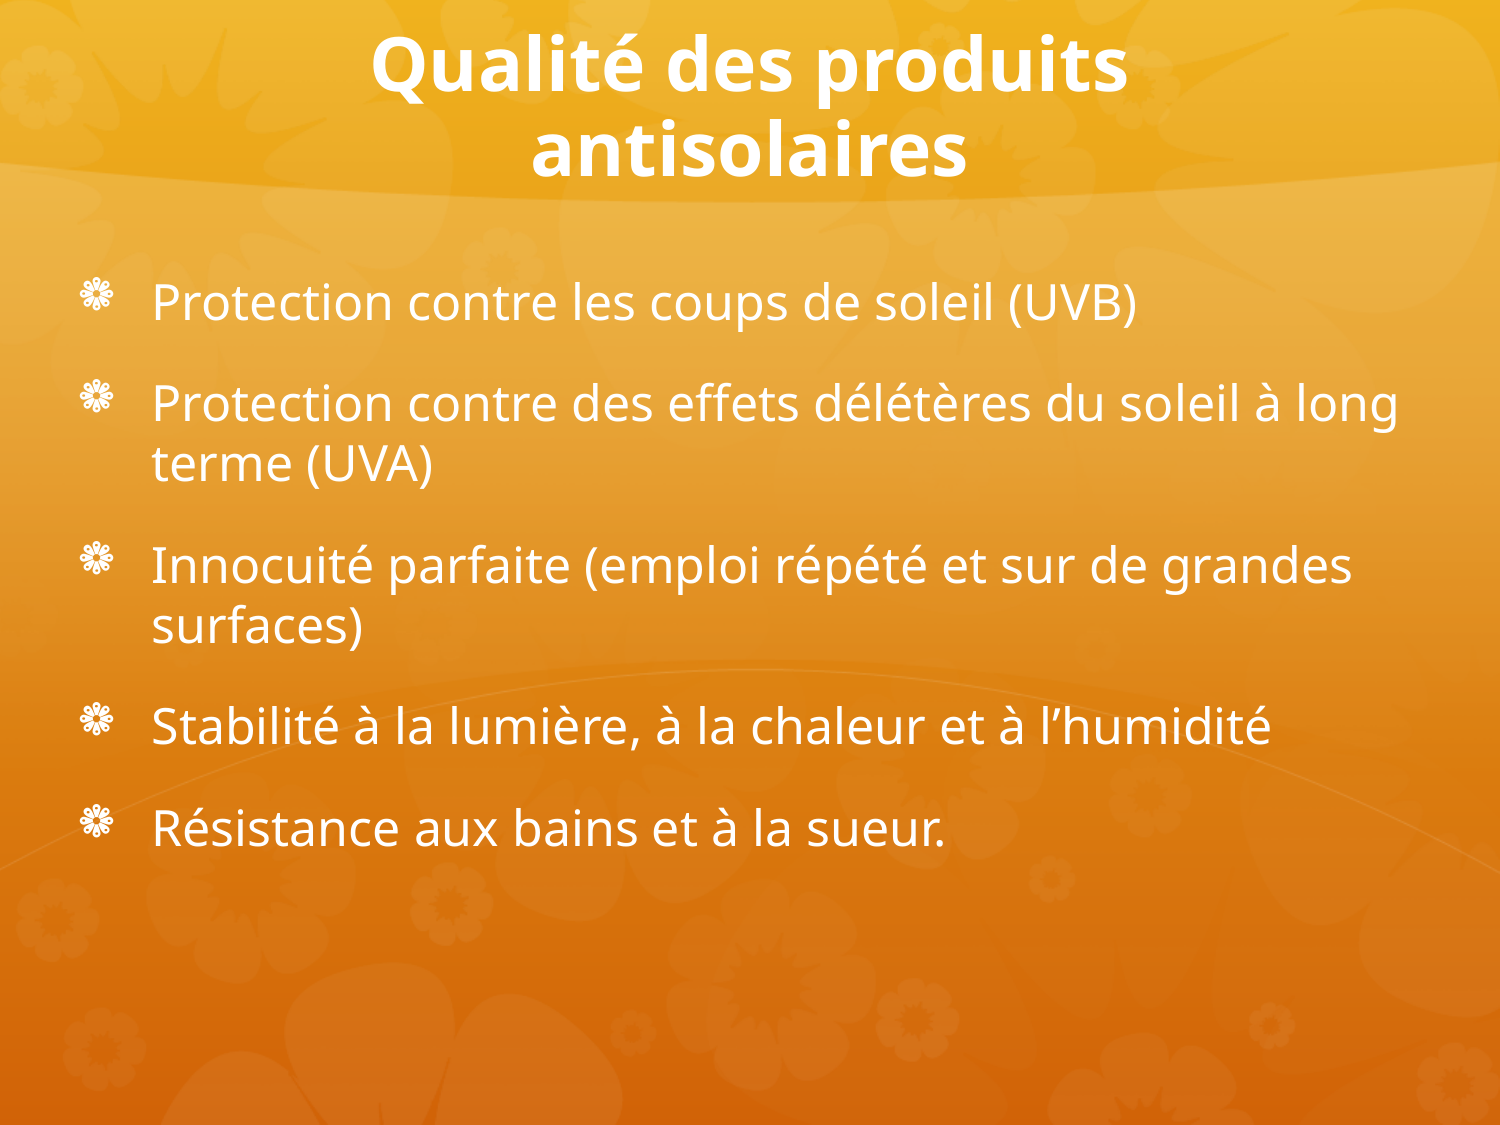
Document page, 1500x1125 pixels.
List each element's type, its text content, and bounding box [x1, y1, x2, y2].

list Protection contre les coups de soleil (UVB) Protection contre des effets délétères du soleil à long terme (UVA) Innocuité parfaite (emploi répété et sur de grandes surfaces) Stabilité à la lumière, à la chaleur et à l’humidité Résistance aux bains et à la sueur. [61, 262, 1422, 936]
title Qualité des produits antisolaires [127, 14, 1372, 203]
picture [0, 0, 1500, 1125]
